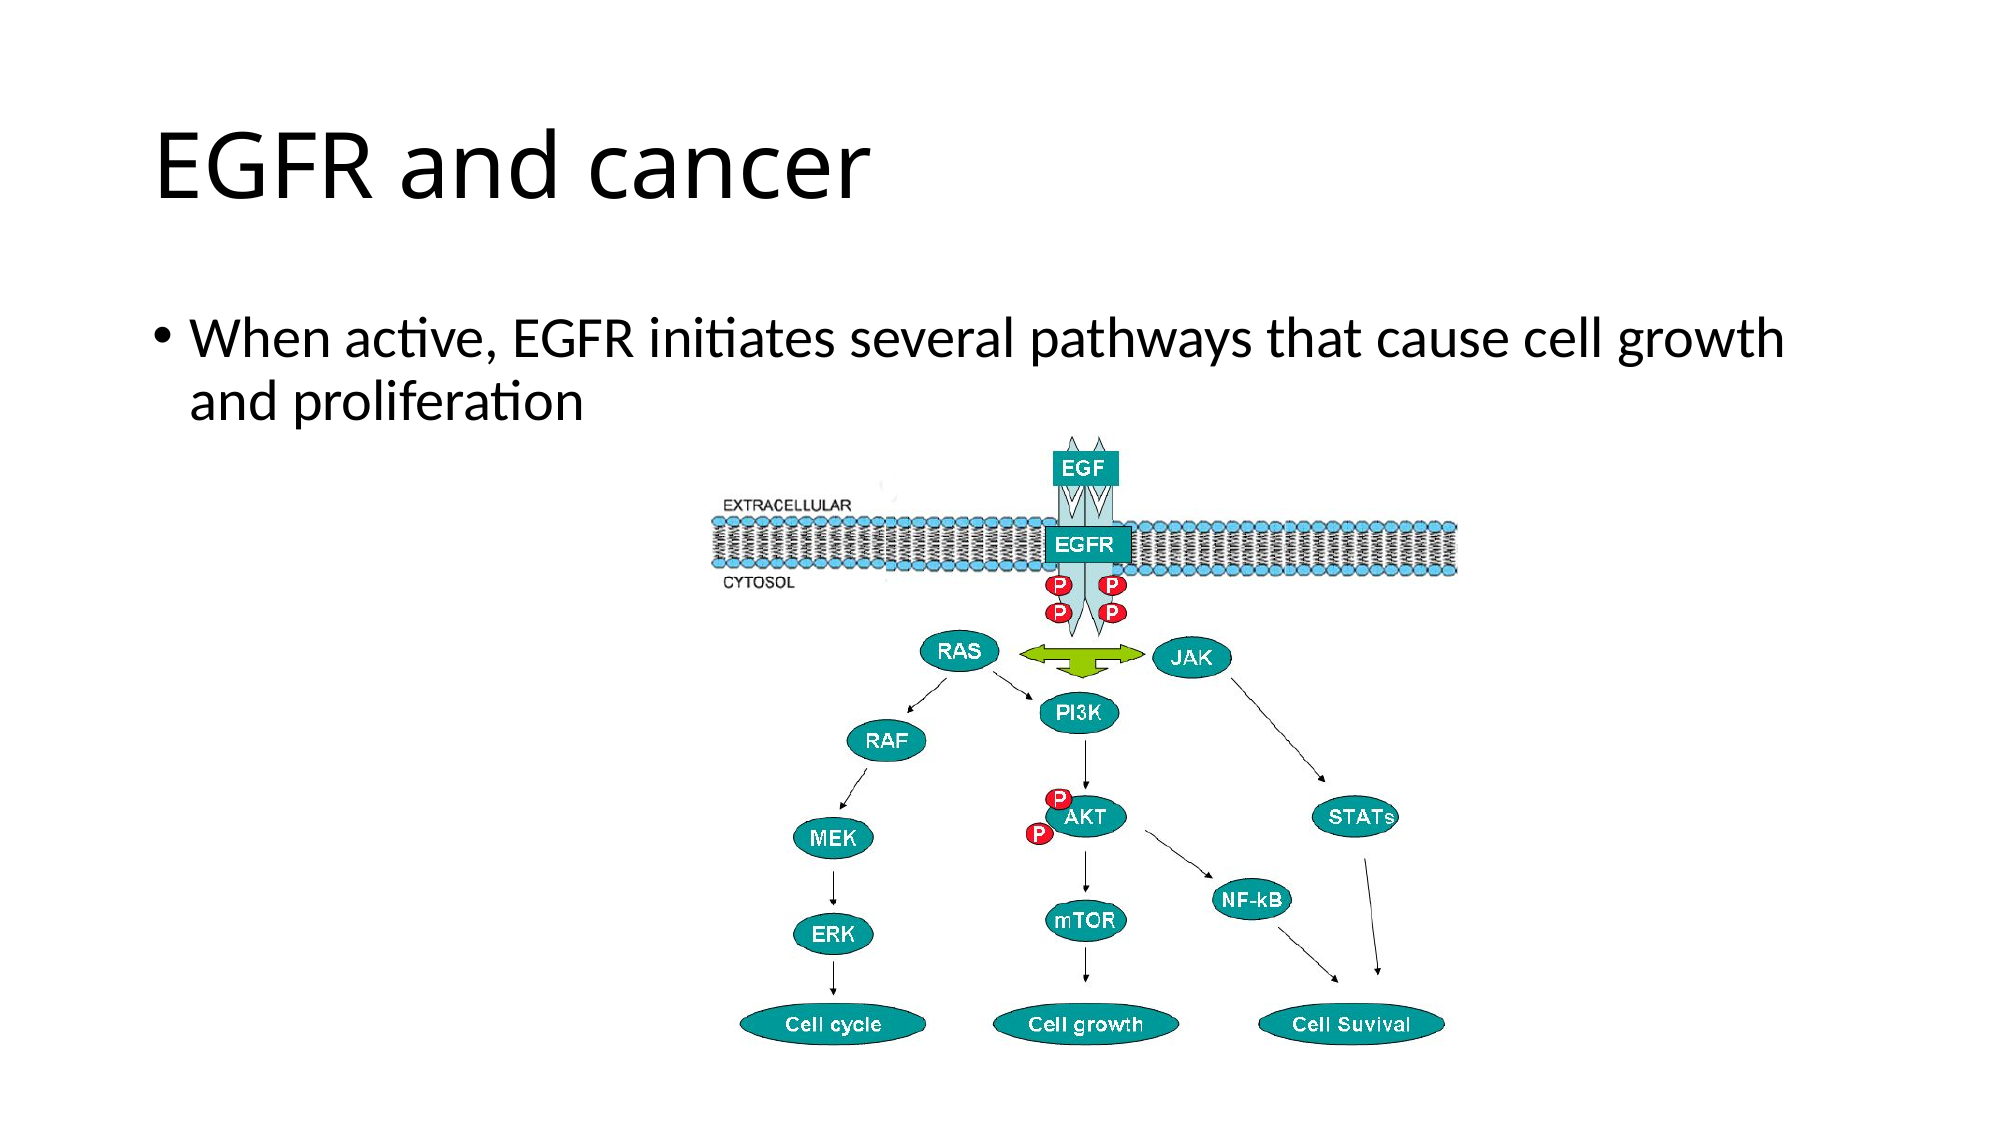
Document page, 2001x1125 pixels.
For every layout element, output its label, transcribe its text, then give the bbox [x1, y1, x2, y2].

title EGFR and cancer [137, 59, 1863, 278]
picture [710, 434, 1458, 1046]
list When active, EGFR initiates several pathways that cause cell growth and proliferation [137, 299, 1892, 1104]
